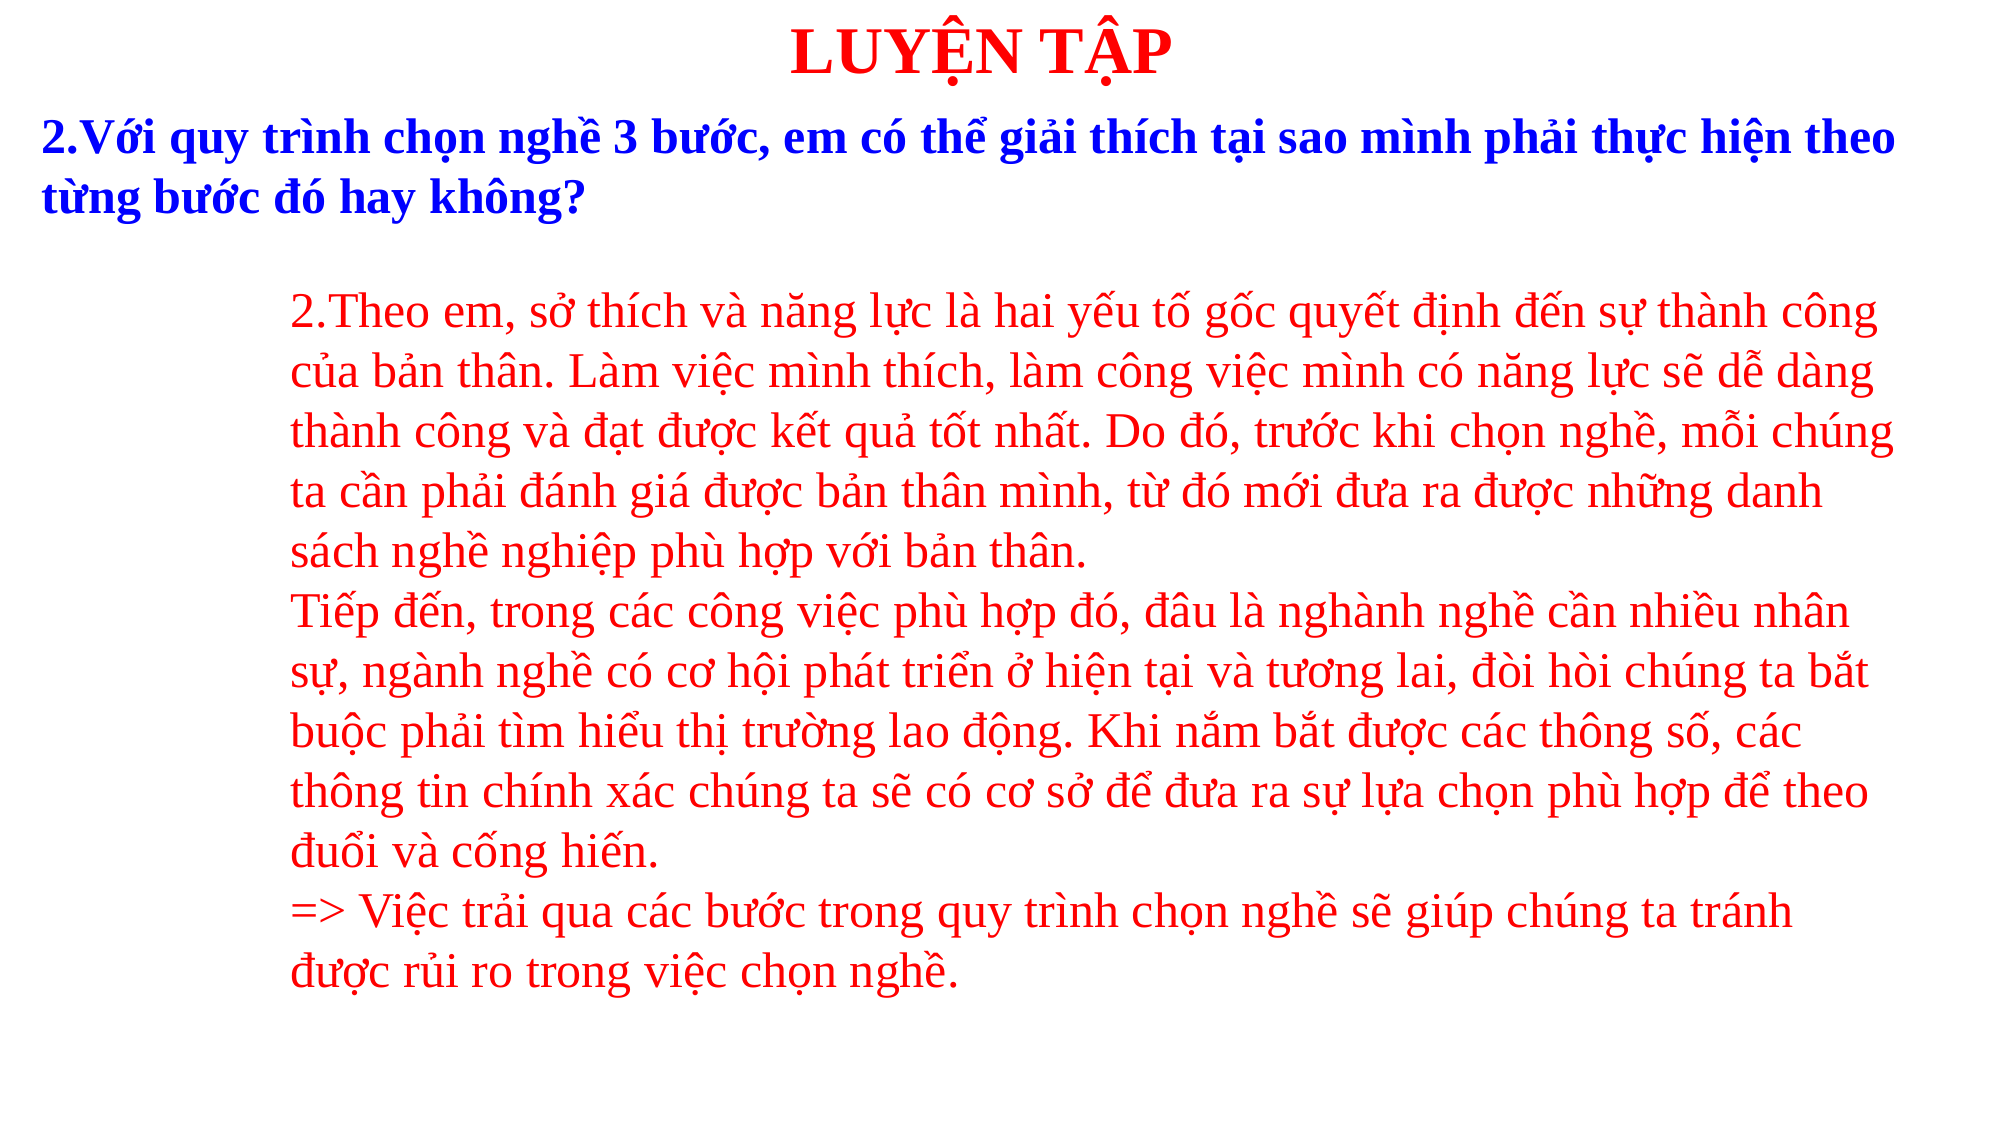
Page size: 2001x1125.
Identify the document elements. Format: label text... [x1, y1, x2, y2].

text_box 2.Với quy trình chọn nghề 3 bước, em có thể giải thích tại sao mình phải thực hiện theo từng bước đó hay không? [26, 95, 1929, 291]
text_box LUYỆN TẬP [775, 0, 1225, 95]
text_box 2.Theo em, sở thích và năng lực là hai yếu tố gốc quyết định đến sự thành công của bản thân. Làm việc mình thích, làm công việc mình có năng lực sẽ dễ dàng thành công và đạt được kết quả tốt nhất. Do đó, trước khi chọn nghề, mỗi chúng ta cần phải đánh giá được bản thân mình, từ đó mới đưa ra được những danh sách nghề nghiệp phù hợp với bản thân. Tiếp đến, trong các công việc phù hợp đó, đâu là nghành nghề cần nhiều nhân sự, ngành nghề có cơ hội phát triển ở hiện tại và tương lai, đòi hòi chúng ta bắt buộc phải tìm hiểu thị trường lao động. Khi nắm bắt được các thông số, các thông tin chính xác chúng ta sẽ có cơ sở để đưa ra sự lựa chọn phù hợp để theo đuổi và cống hiến. => Việc trải qua các bước trong quy trình chọn nghề sẽ giúp chúng ta tránh được rủi ro trong việc chọn nghề. [275, 270, 1912, 1006]
